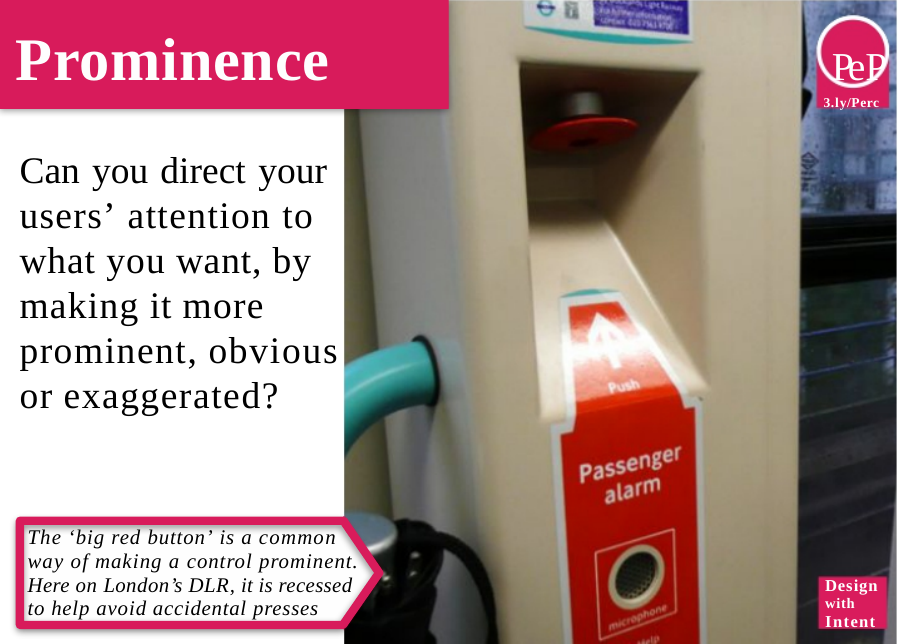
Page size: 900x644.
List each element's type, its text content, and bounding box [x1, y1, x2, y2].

picture [343, 0, 898, 644]
text_box Can you direct your users’ attention to what you want, by making it more prominent, obvious or exaggerated? The ‘big red button’ is a common way of making a control prominent. Here on London’s DLR, it is recessed to help avoid accidental presses [19, 146, 338, 621]
text_box [17, 519, 338, 628]
text_box [0, 0, 341, 111]
text_box Prominence [15, 20, 338, 93]
